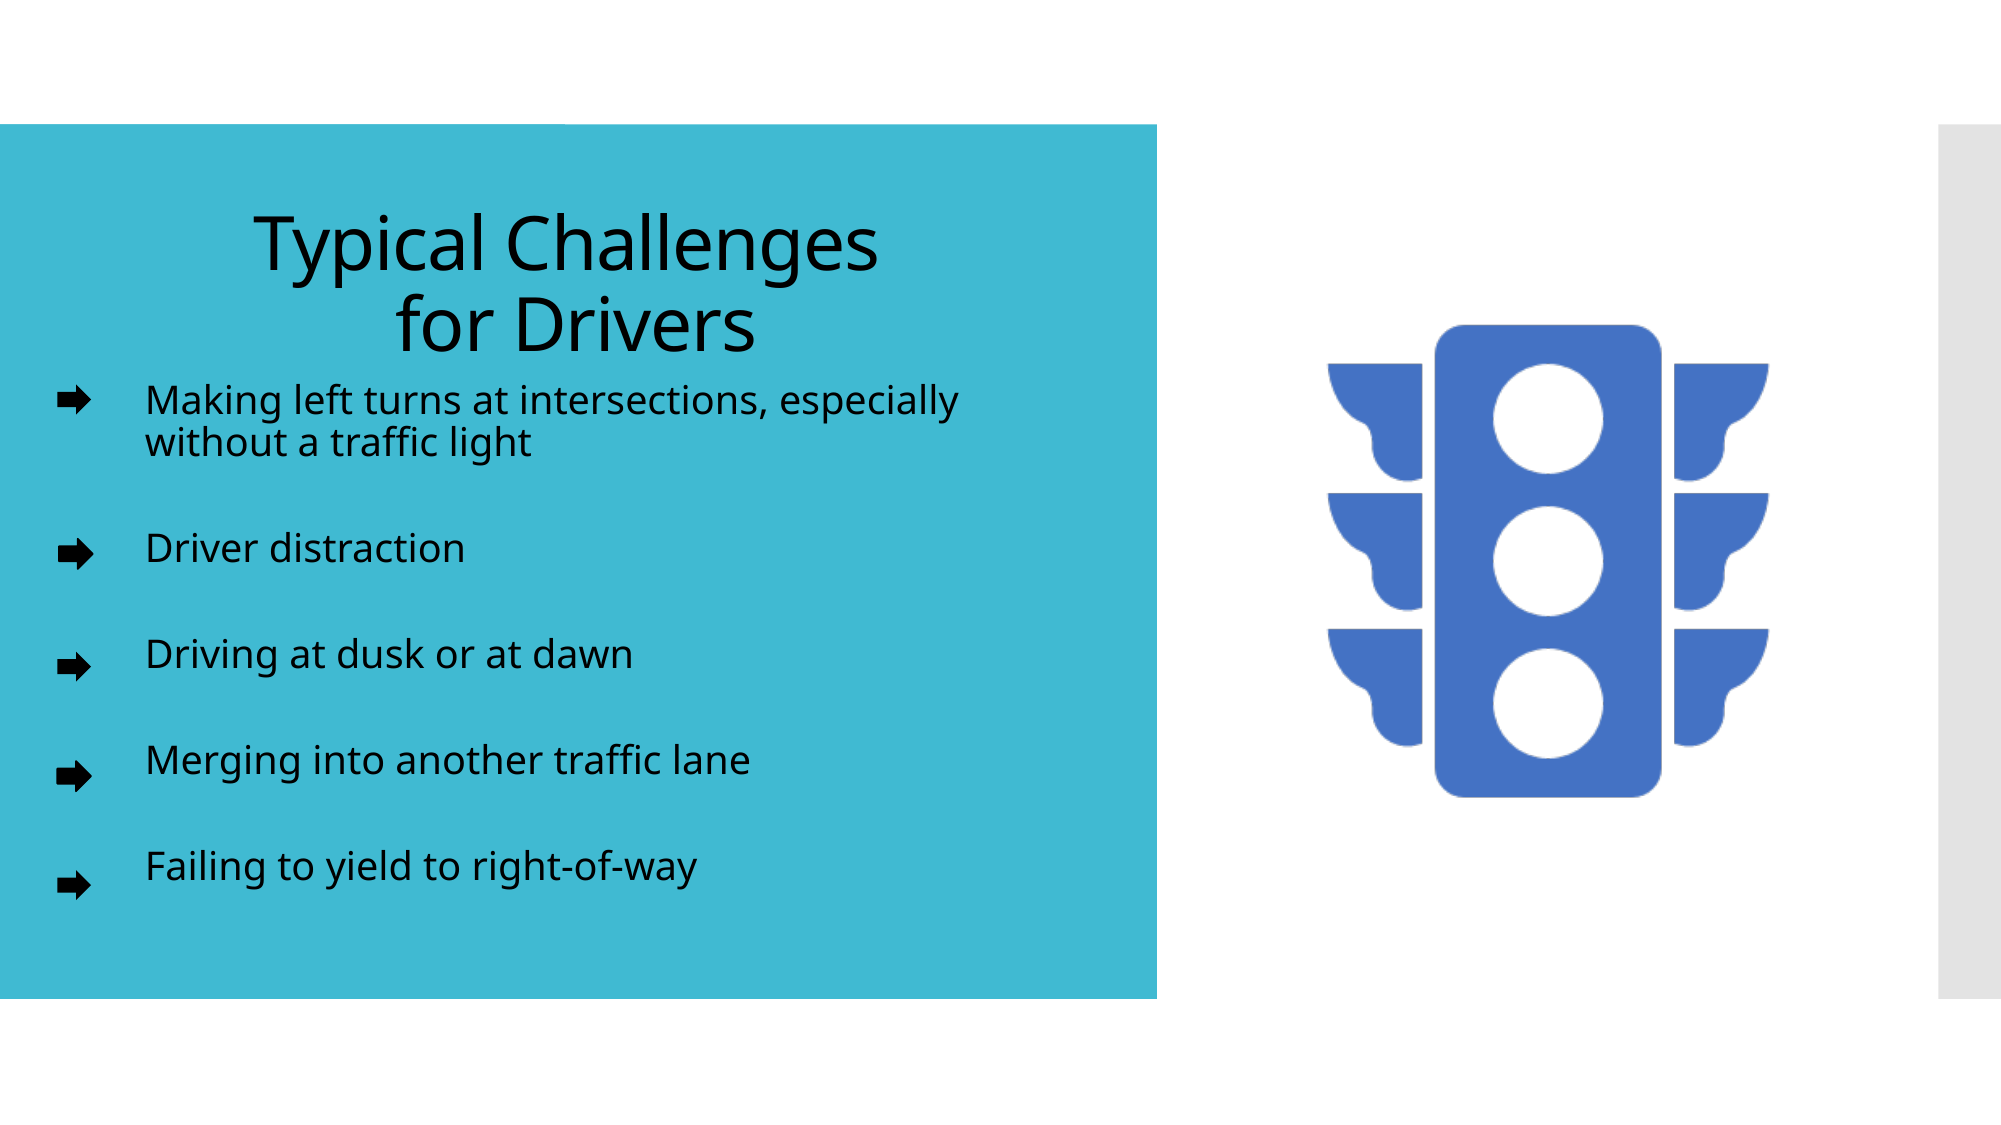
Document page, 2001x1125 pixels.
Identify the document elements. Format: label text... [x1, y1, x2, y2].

list Making left turns at intersections, especially without a traffic light Driver distraction Driving at dusk or at dawn Merging into another traffic lane Failing to yield to right-of-way [47, 372, 1106, 949]
picture [1238, 251, 1859, 872]
text_box [56, 760, 92, 793]
text_box [56, 383, 92, 416]
text_box [56, 650, 92, 683]
text_box [0, 124, 1158, 1000]
text_box [56, 869, 92, 901]
text_box [58, 537, 94, 570]
title Typical Challenges for Drivers [47, 184, 1106, 372]
